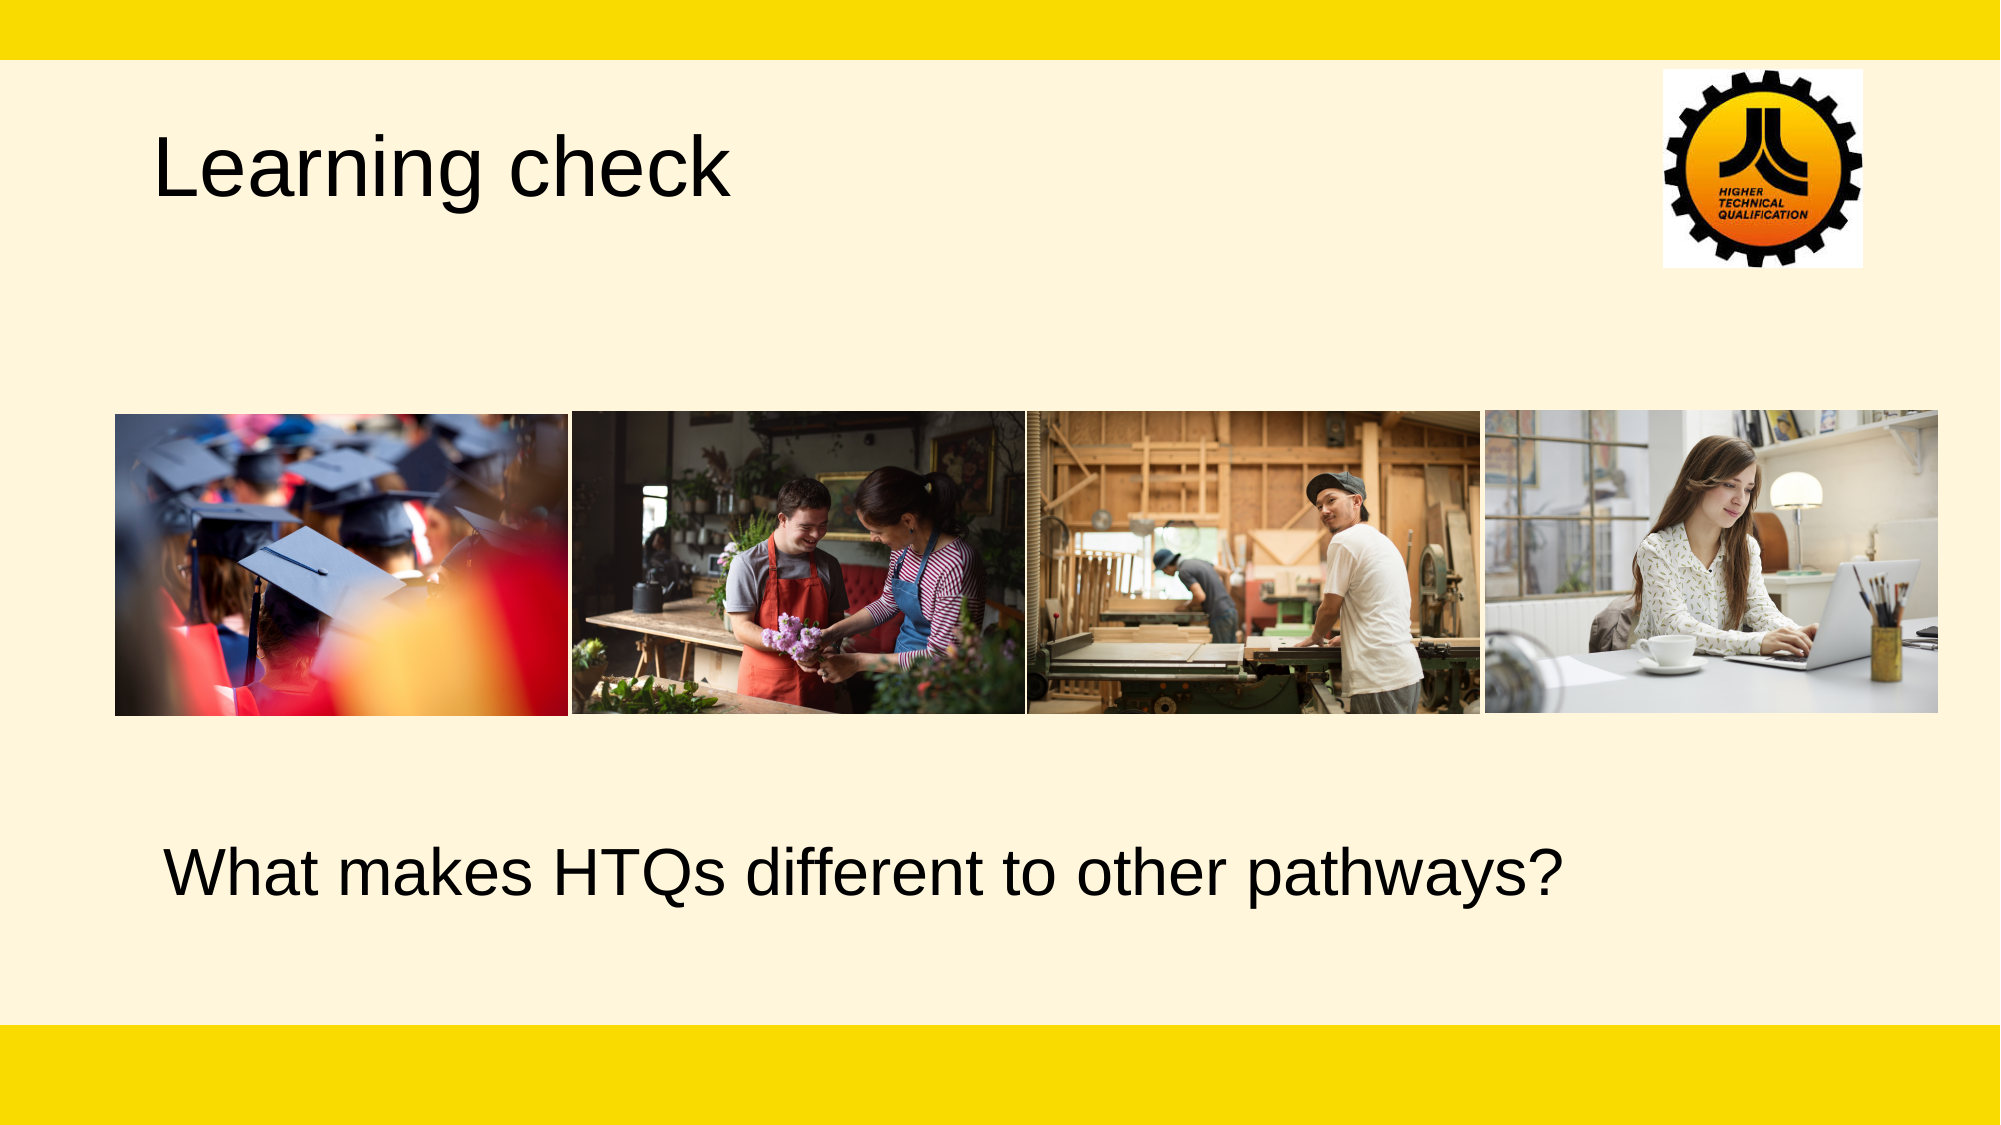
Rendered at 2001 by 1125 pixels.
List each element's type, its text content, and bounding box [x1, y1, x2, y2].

picture [1485, 410, 1938, 713]
picture [115, 414, 568, 716]
text_box Learning check [137, 59, 1644, 278]
picture [1663, 69, 1863, 268]
title What makes HTQs different to other pathways? [148, 765, 1655, 983]
picture [572, 411, 1025, 714]
picture [1026, 411, 1480, 714]
